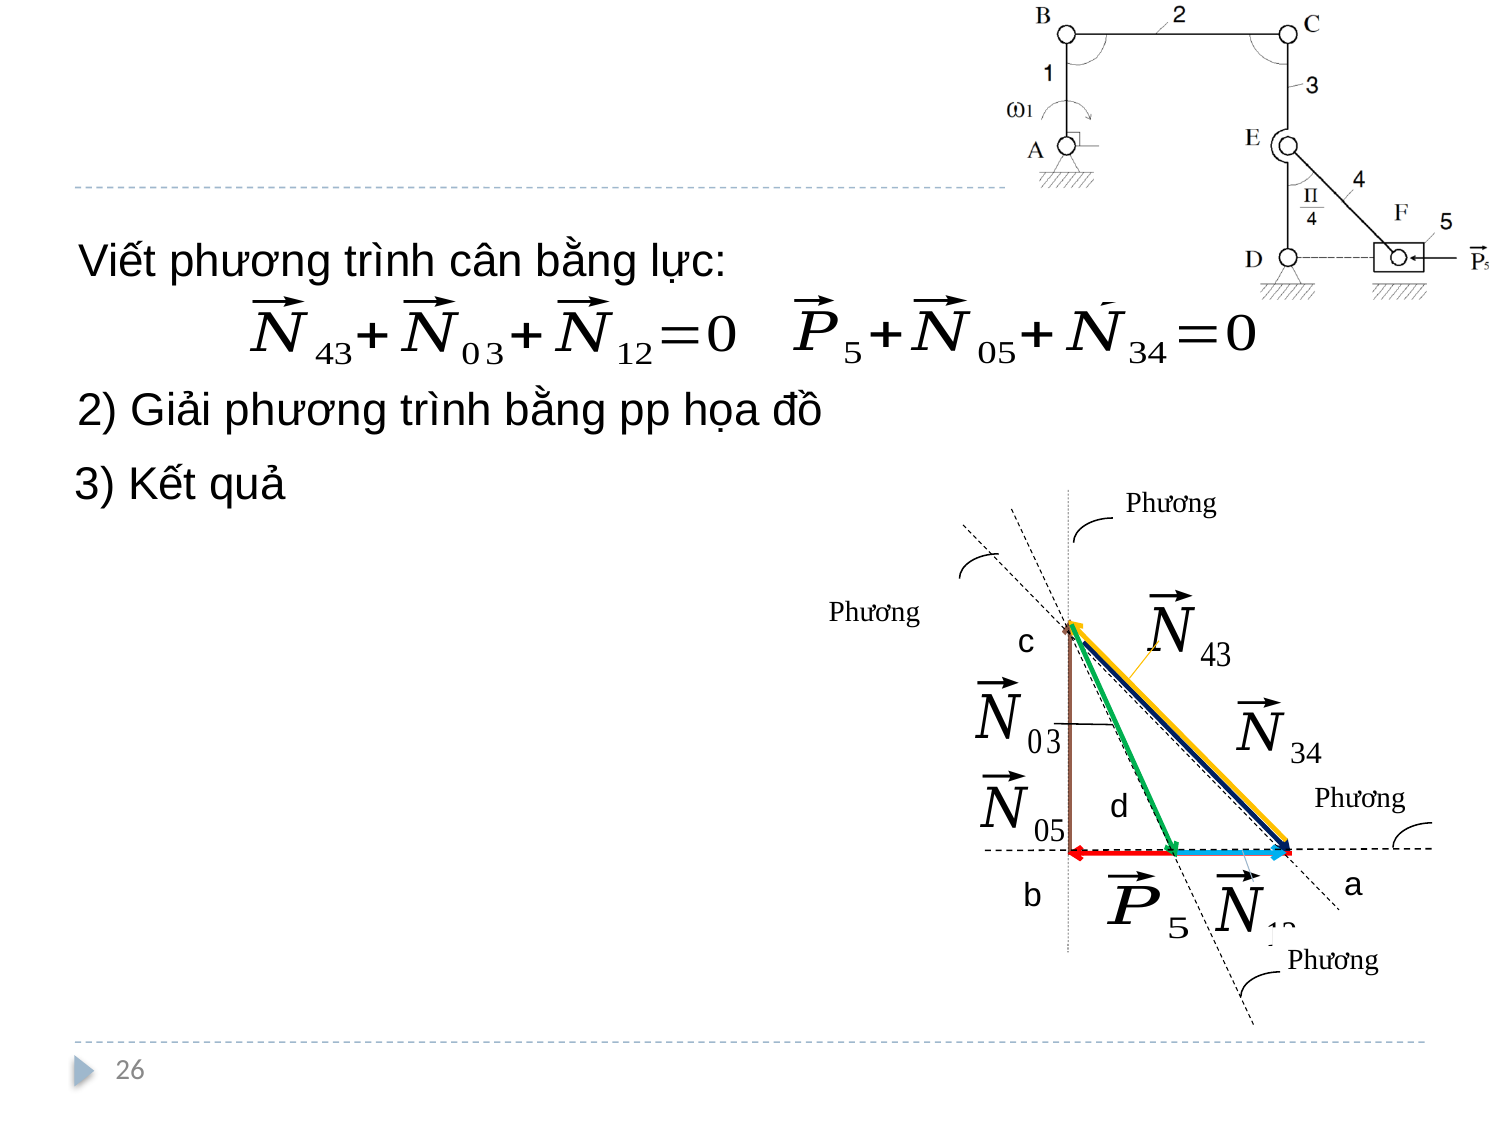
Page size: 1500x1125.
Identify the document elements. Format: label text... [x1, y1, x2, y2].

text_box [813, 470, 1497, 1025]
text_box 3) Kết quả [63, 447, 298, 514]
picture [1004, 1, 1493, 302]
slide_number 26 [100, 1042, 426, 1103]
text_box 2) Giải phương trình bằng pp họa đồ [66, 369, 836, 440]
text_box Viết phương trình cân bằng lực: [67, 221, 740, 292]
